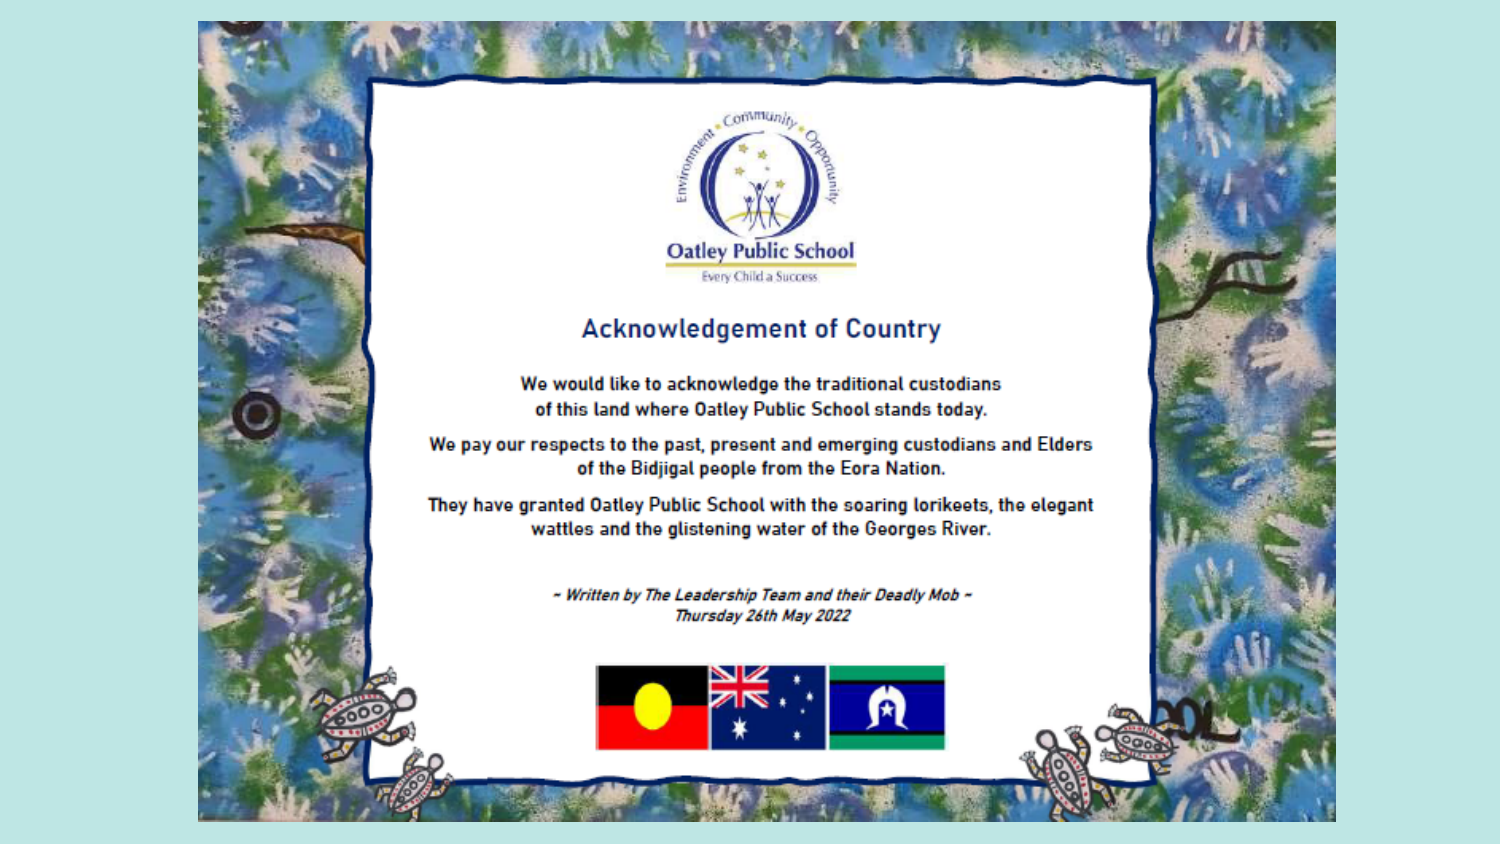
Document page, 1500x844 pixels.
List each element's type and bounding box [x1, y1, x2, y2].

picture [198, 21, 1336, 823]
